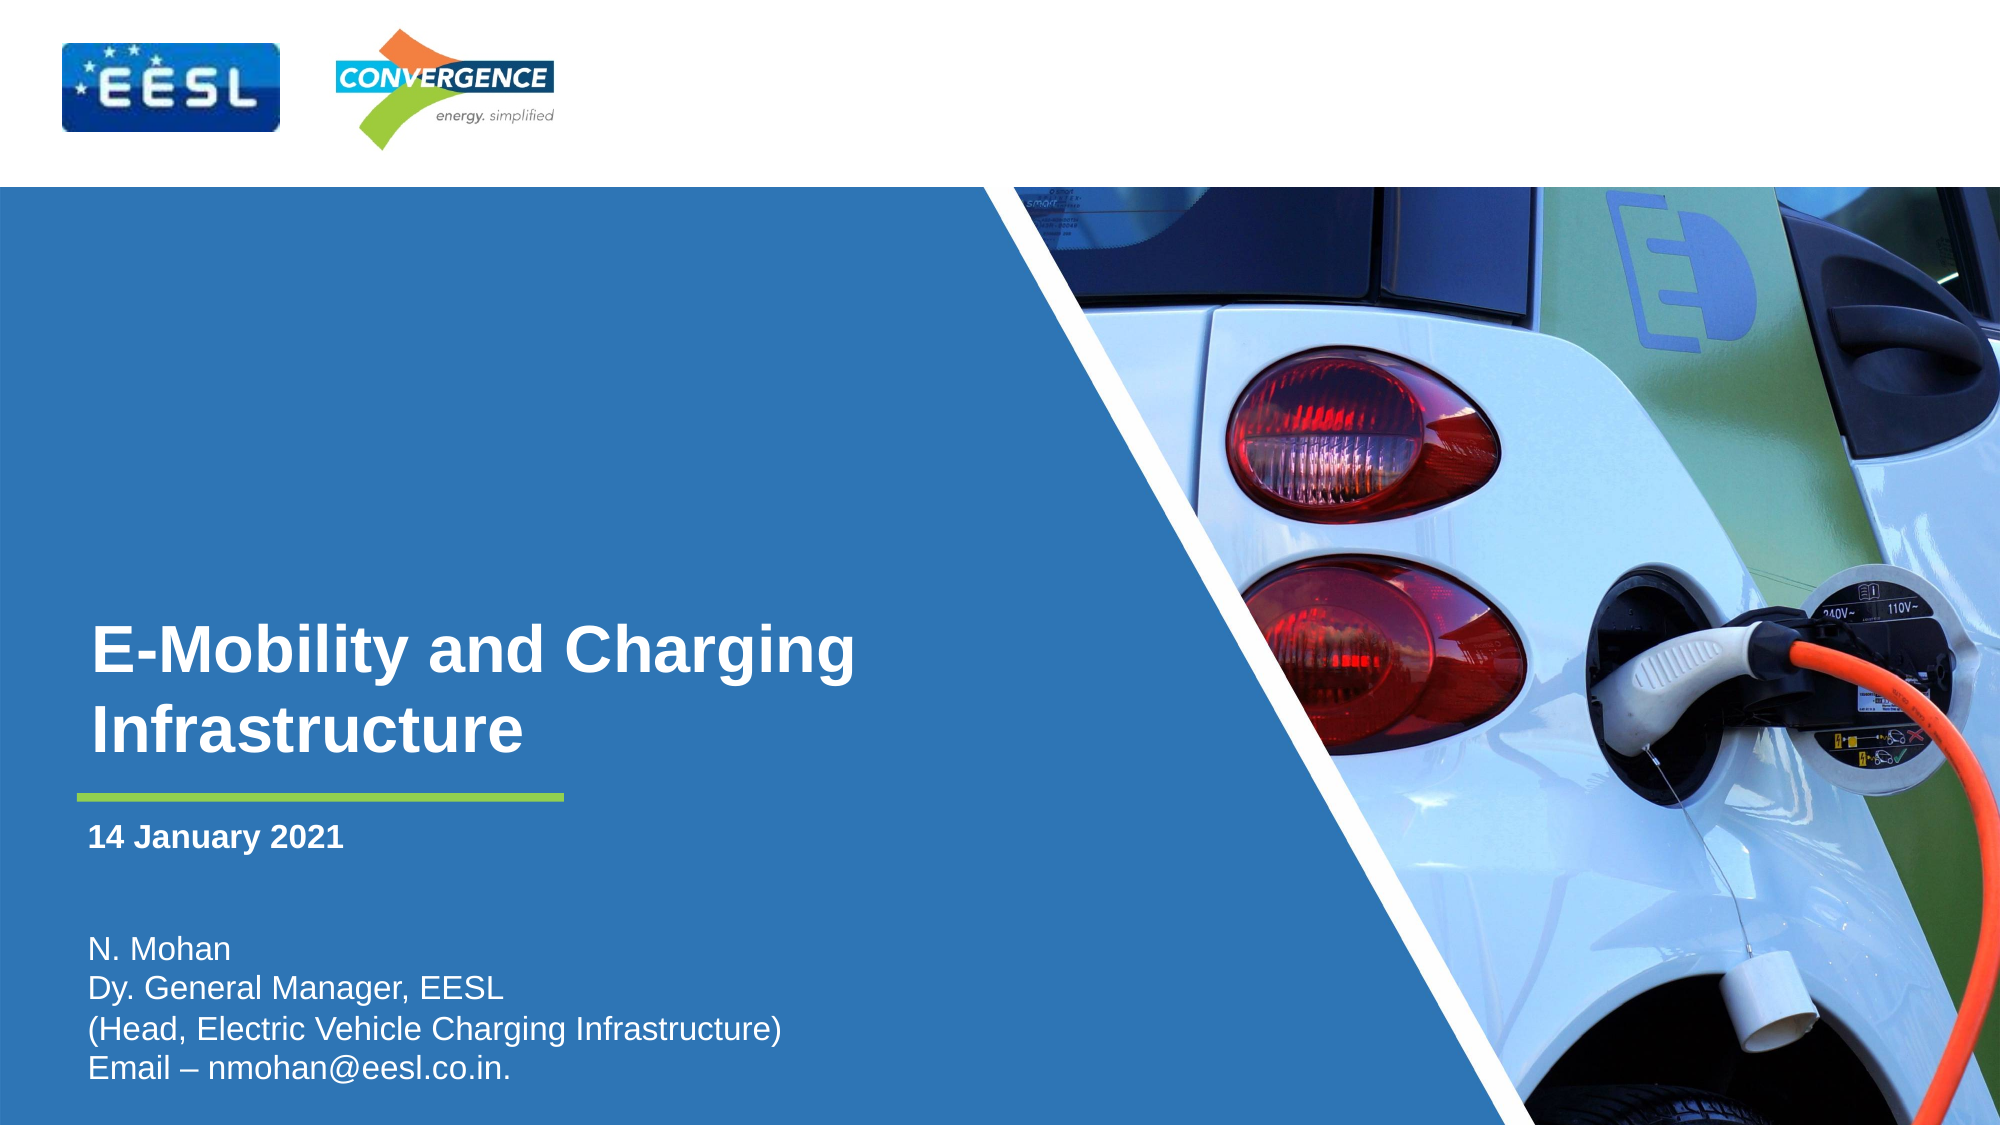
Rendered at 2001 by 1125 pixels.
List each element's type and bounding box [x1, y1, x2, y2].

picture [329, 20, 564, 155]
picture [0, 187, 2000, 1125]
picture [62, 43, 280, 132]
